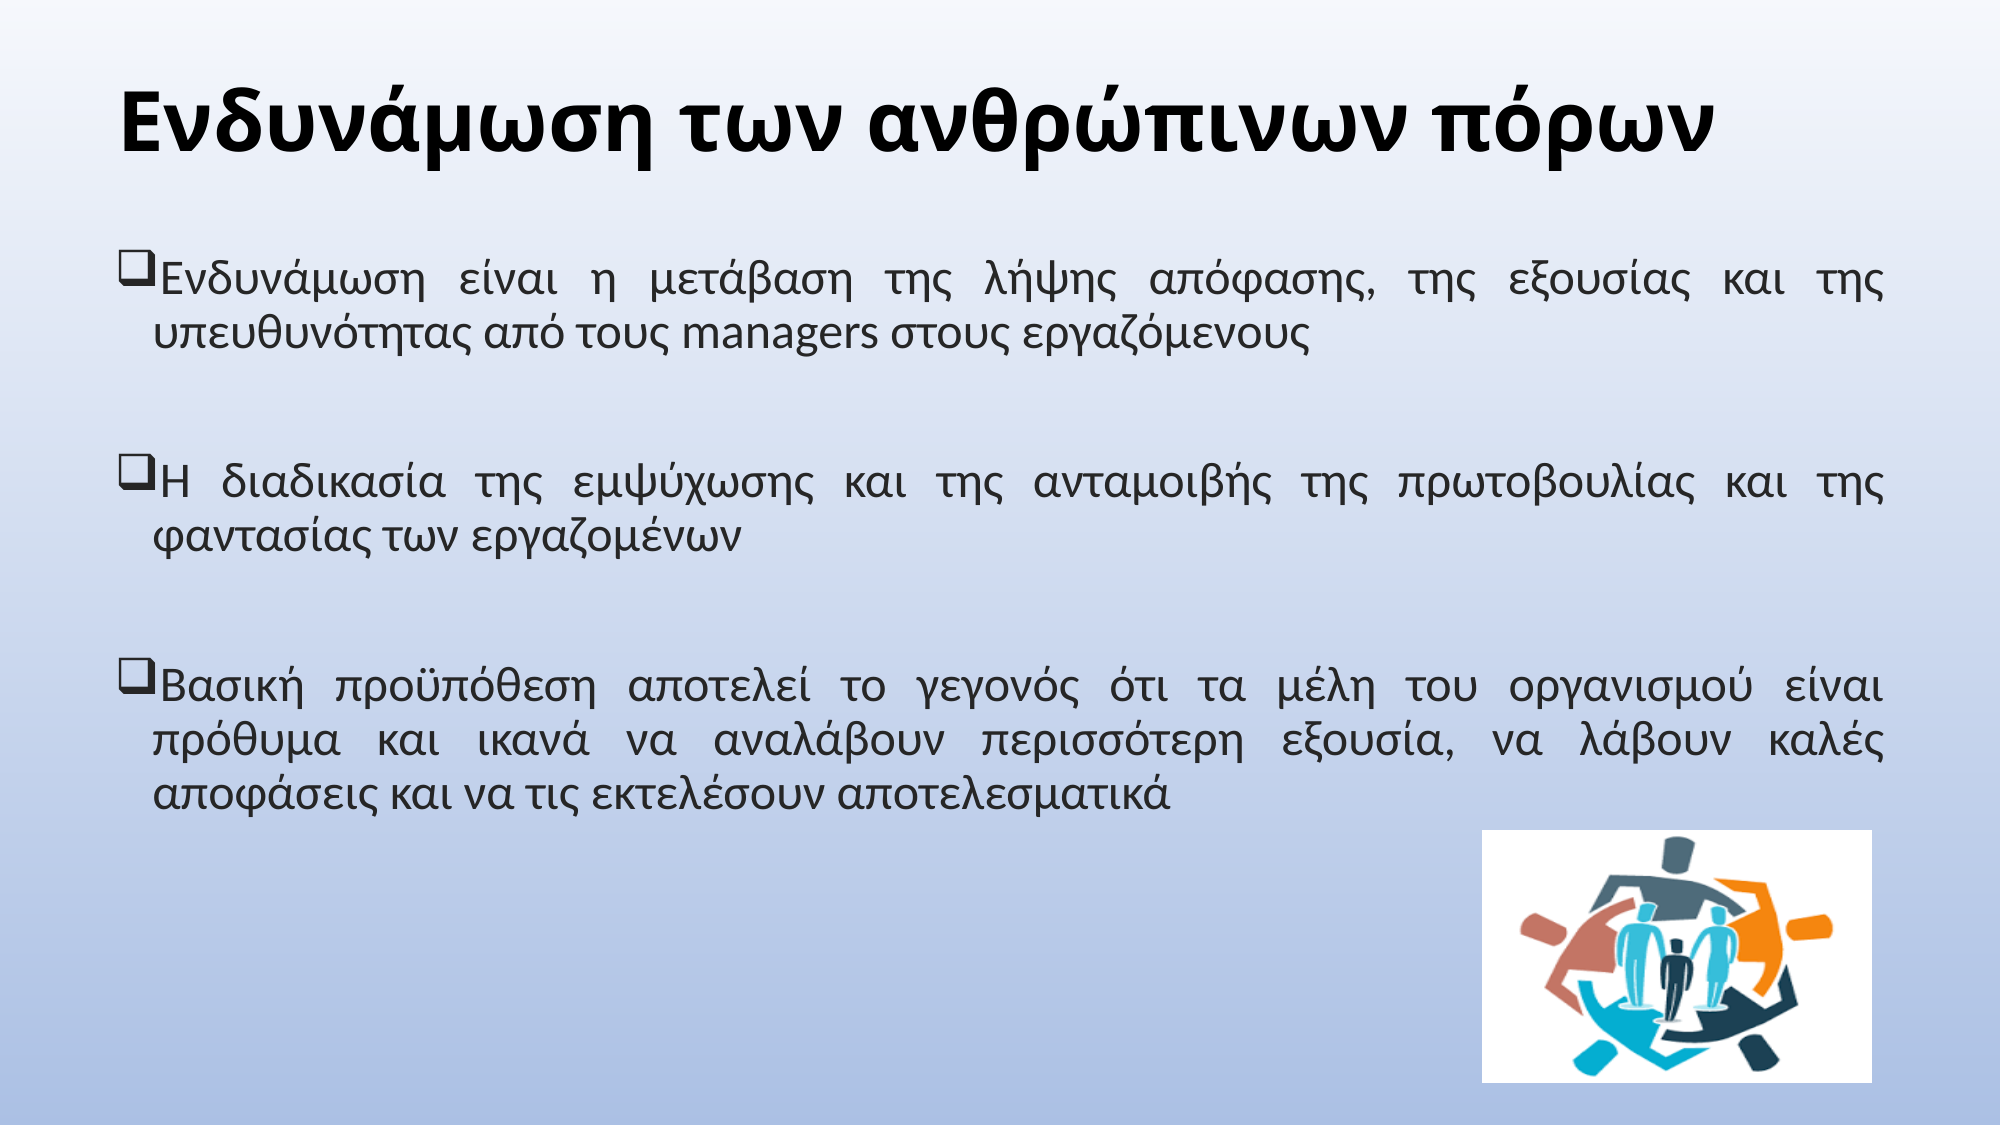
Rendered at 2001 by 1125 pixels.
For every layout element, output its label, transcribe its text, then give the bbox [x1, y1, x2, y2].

title Ενδυνάμωση των ανθρώπινων πόρων [102, 30, 1903, 219]
picture [1482, 830, 1872, 1083]
list Ενδυνάμωση είναι η μετάβαση της λήψης απόφασης, της εξουσίας και της υπευθυνότητας από τους managers στους εργαζόμενους Η διαδικασία της εμψύχωσης και της ανταμοιβής της πρωτοβουλίας και της φαντασίας των εργαζομένων Βασική προϋπόθεση αποτελεί το γεγονός ότι τα μέλη του οργανισμού είναι πρόθυμα και ικανά να αναλάβουν περισσότερη εξουσία, να λάβουν καλές αποφάσεις και να τις εκτελέσουν αποτελεσματικά [99, 243, 1900, 1059]
slide_number 54 [1412, 1042, 1863, 1103]
